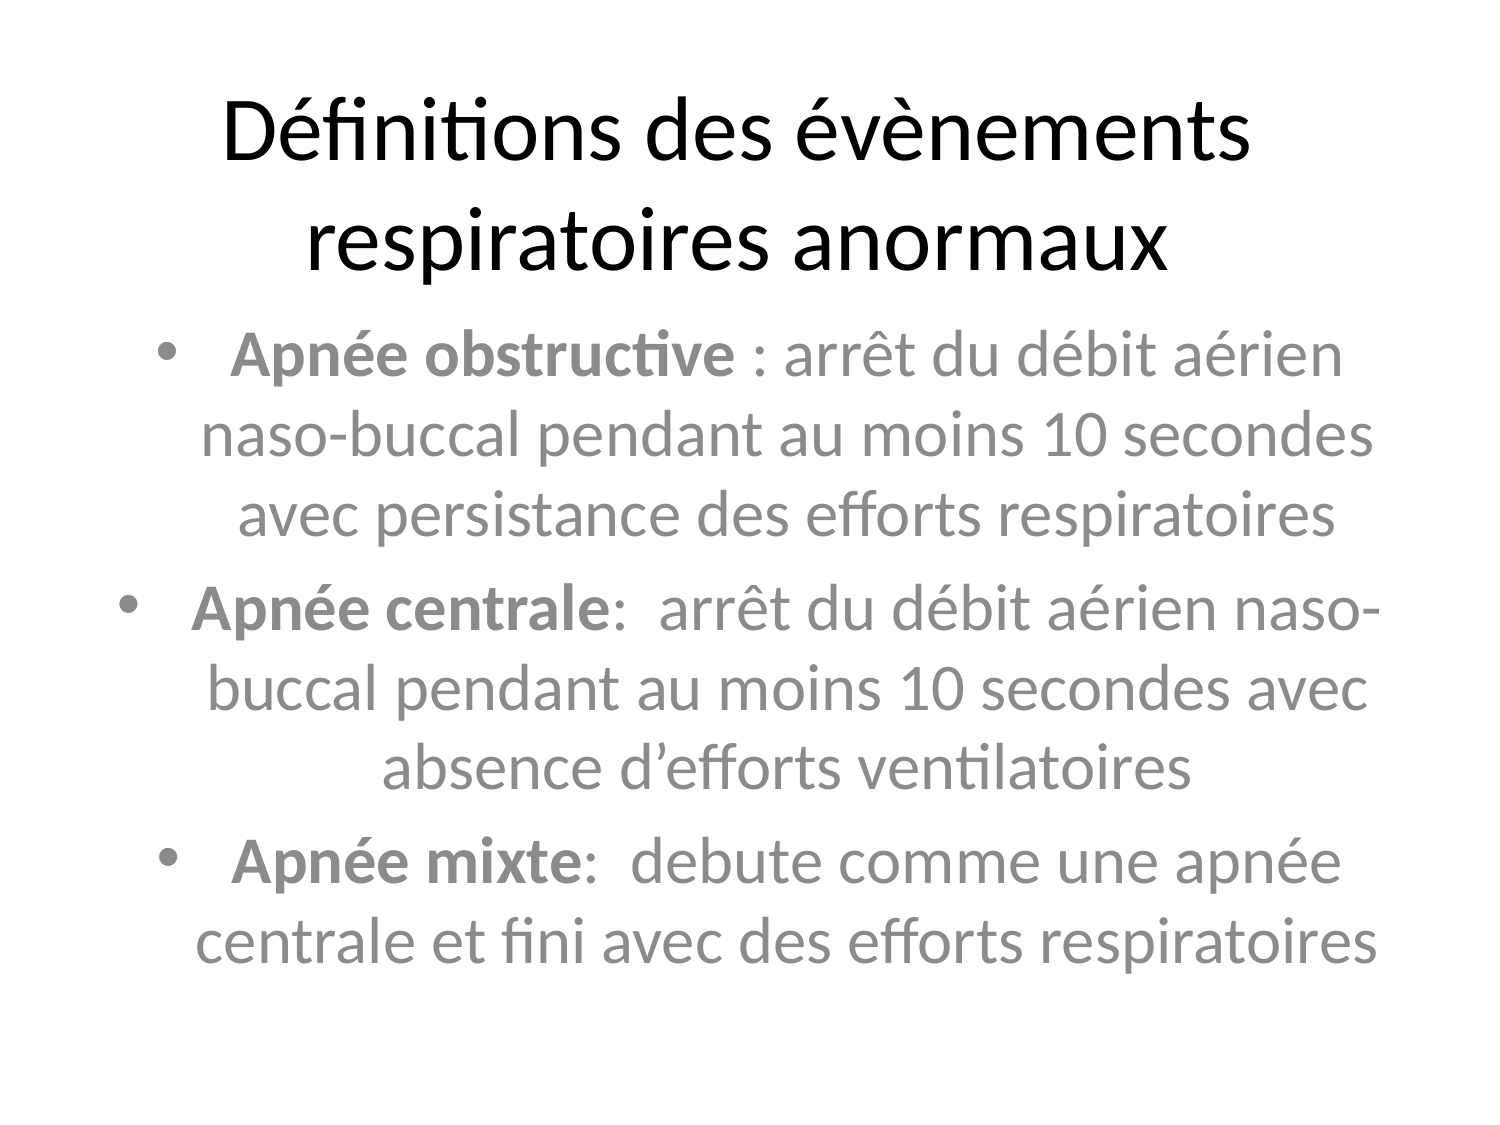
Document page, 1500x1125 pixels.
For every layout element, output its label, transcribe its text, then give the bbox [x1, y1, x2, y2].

title Définitions des évènements respiratoires anormaux [100, 54, 1376, 302]
subtitle Apnée obstructive : arrêt du débit aérien naso-buccal pendant au moins 10 secondes avec persistance des efforts respiratoires Apnée centrale: arrêt du débit aérien naso-buccal pendant au moins 10 secondes avec absence d’efforts ventilatoires Apnée mixte: debute comme une apnée centrale et fini avec des efforts respiratoires [100, 302, 1400, 1083]
